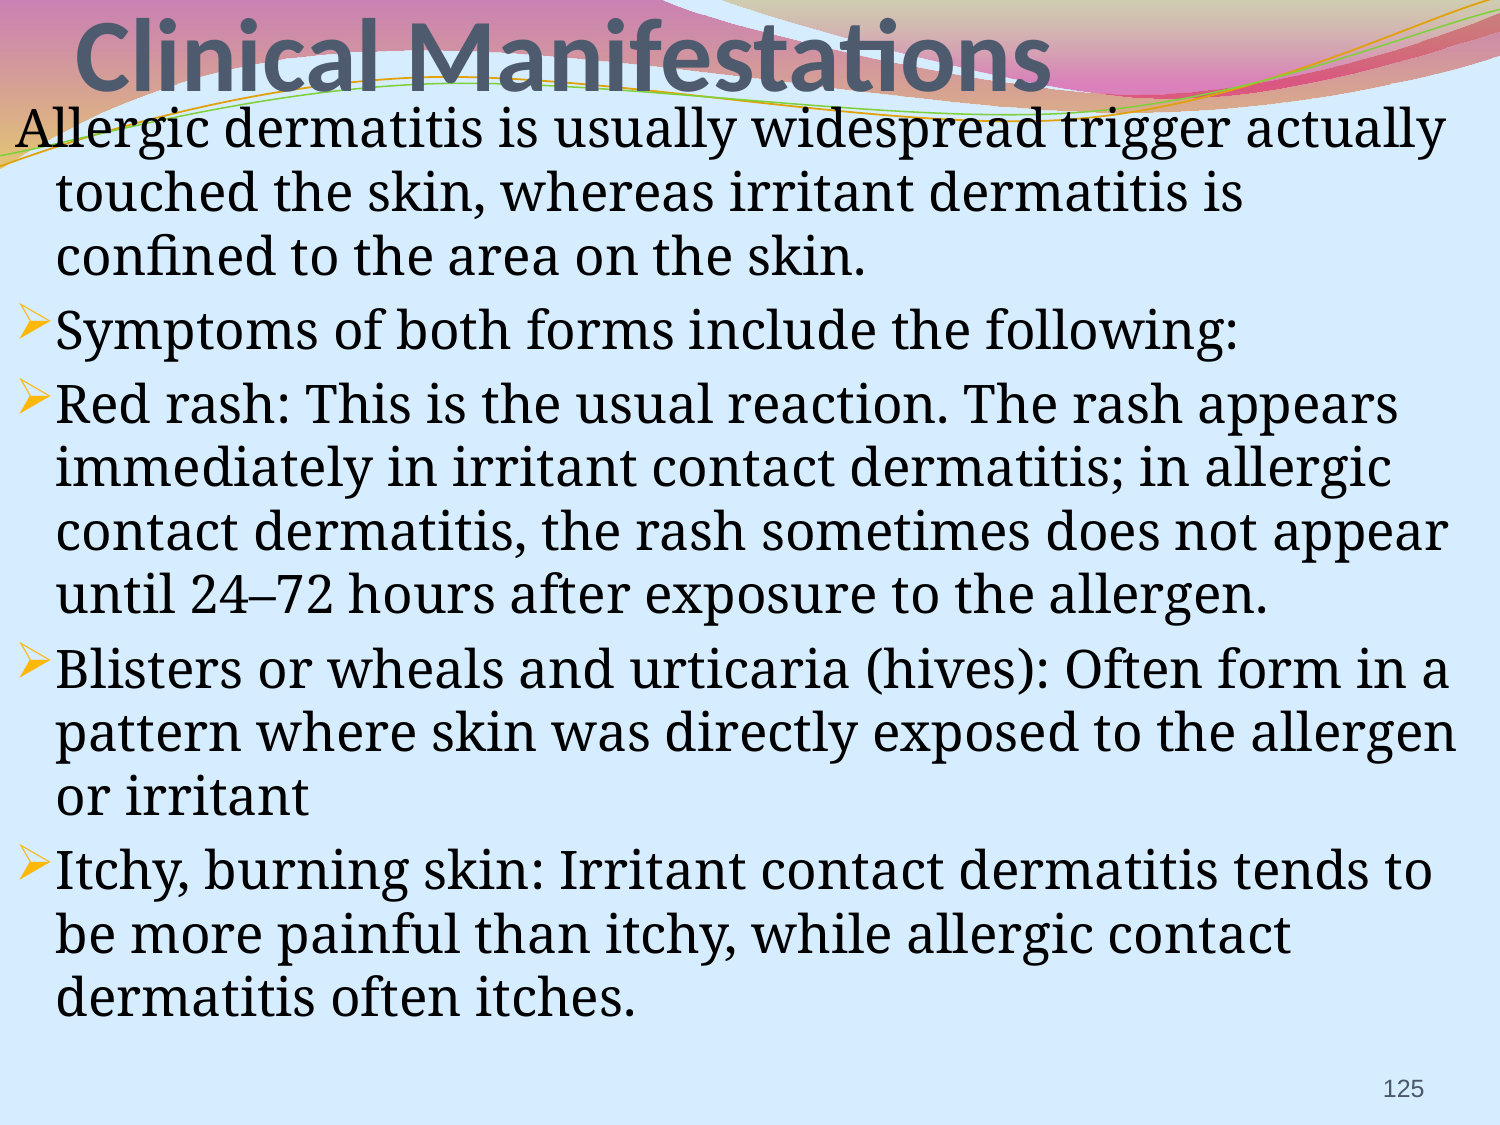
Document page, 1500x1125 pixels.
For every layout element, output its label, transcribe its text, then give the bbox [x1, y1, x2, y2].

title Clinical Manifestations [74, 24, 1301, 87]
slide_number 125 [1299, 1042, 1425, 1103]
list Allergic dermatitis is usually widespread trigger actually touched the skin, whereas irritant dermatitis is confined to the area on the skin. Symptoms of both forms include the following: Red rash: This is the usual reaction. The rash appears immediately in irritant contact dermatitis; in allergic contact dermatitis, the rash sometimes does not appear until 24–72 hours after exposure to the allergen. Blisters or wheals and urticaria (hives): Often form in a pattern where skin was directly exposed to the allergen or irritant Itchy, burning skin: Irritant contact dermatitis tends to be more painful than itchy, while allergic contact dermatitis often itches. [0, 87, 1476, 1063]
